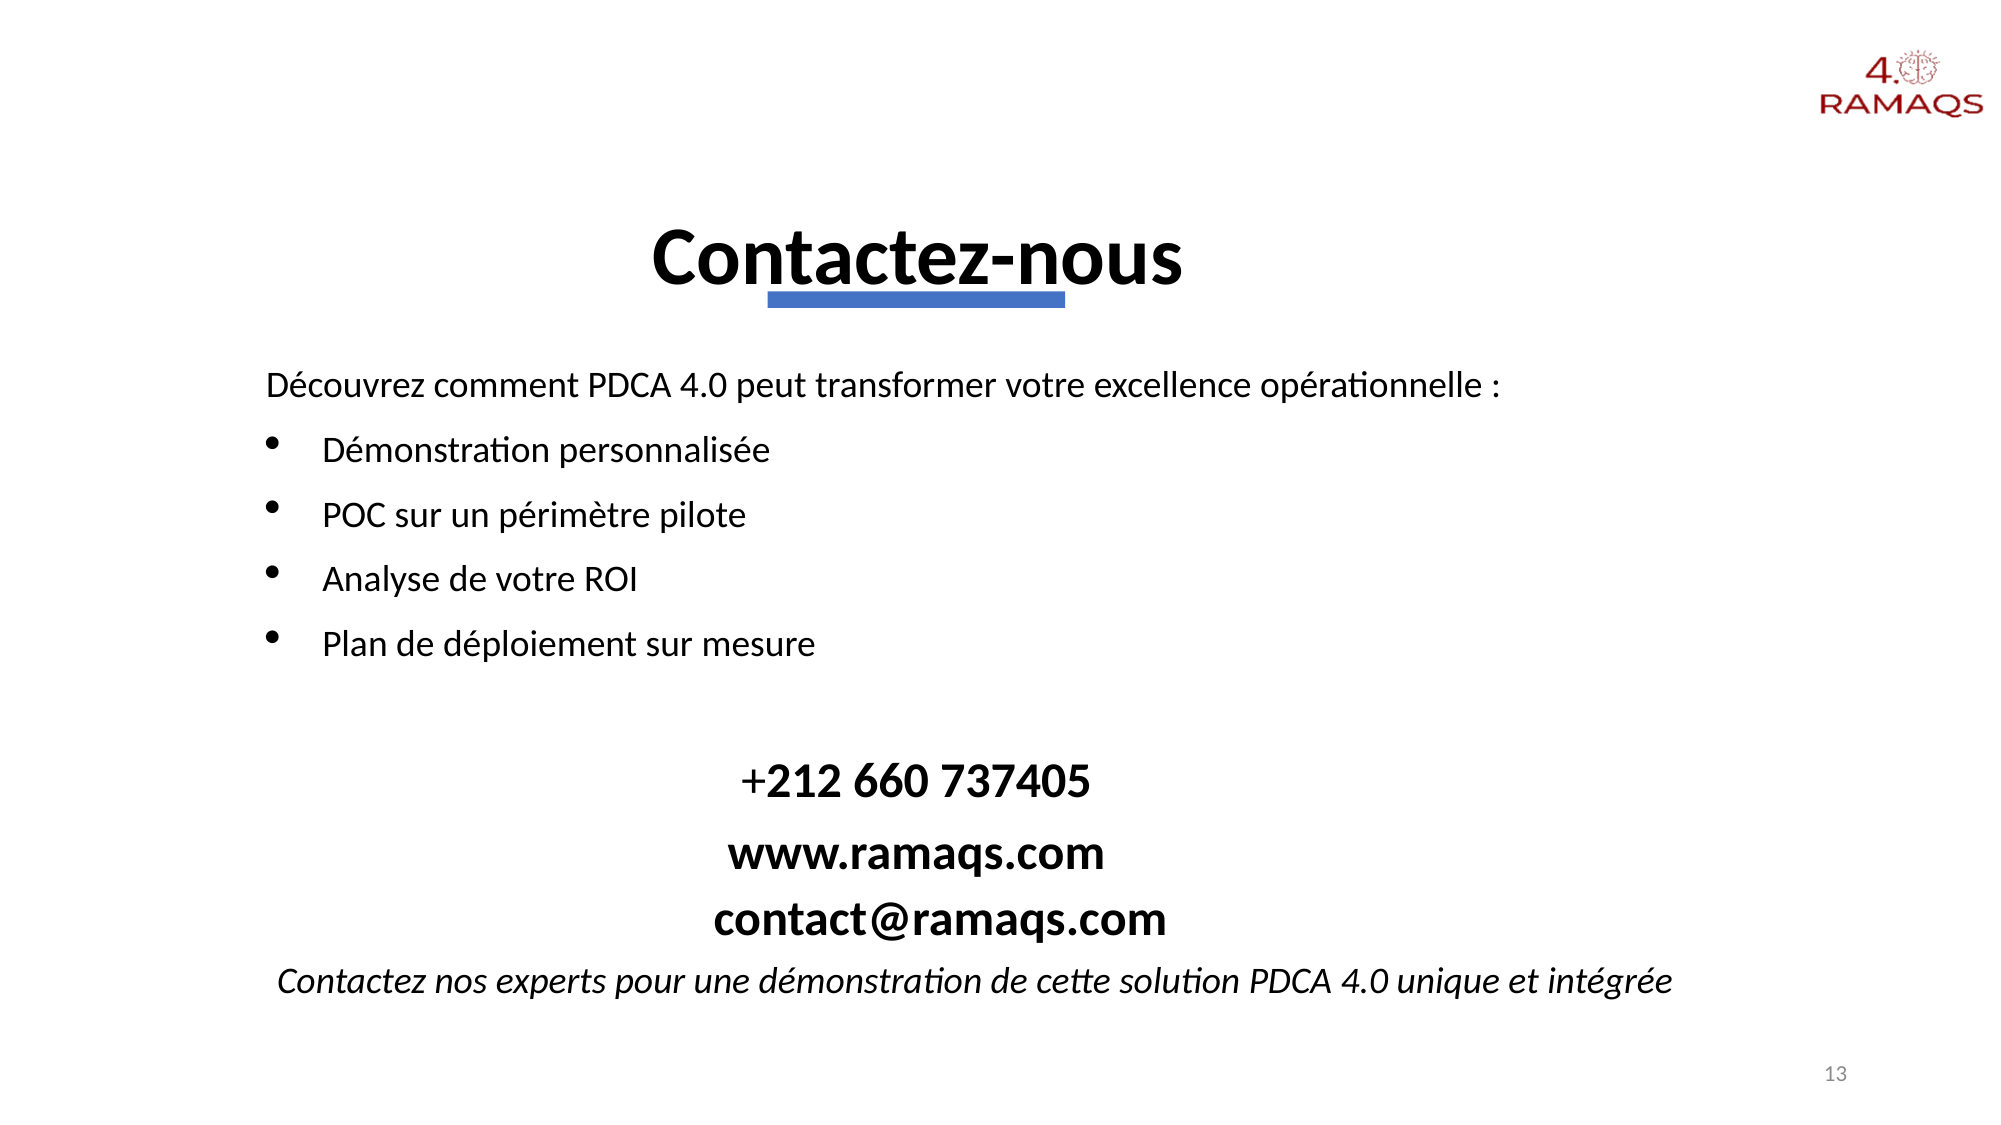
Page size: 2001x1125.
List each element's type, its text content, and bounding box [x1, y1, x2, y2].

text_box Contactez nos experts pour une démonstration de cette solution PDCA 4.0 unique et intégrée [137, 945, 1814, 1009]
text_box Contactez-nous [638, 186, 1638, 309]
picture [1802, 16, 2000, 166]
text_box Découvrez comment PDCA 4.0 peut transformer votre excellence opérationnelle : Démonstration personnalisée POC sur un périmètre pilote Analyse de votre ROI Plan de déploiement sur mesure [251, 349, 1928, 727]
text_box contact@ramaqs.com [689, 885, 1192, 939]
text_box [767, 290, 1066, 309]
text_box www.ramaqs.com [665, 819, 1168, 873]
text_box +212 660 737405 [695, 746, 1138, 818]
slide_number 13 [1412, 1042, 1863, 1103]
